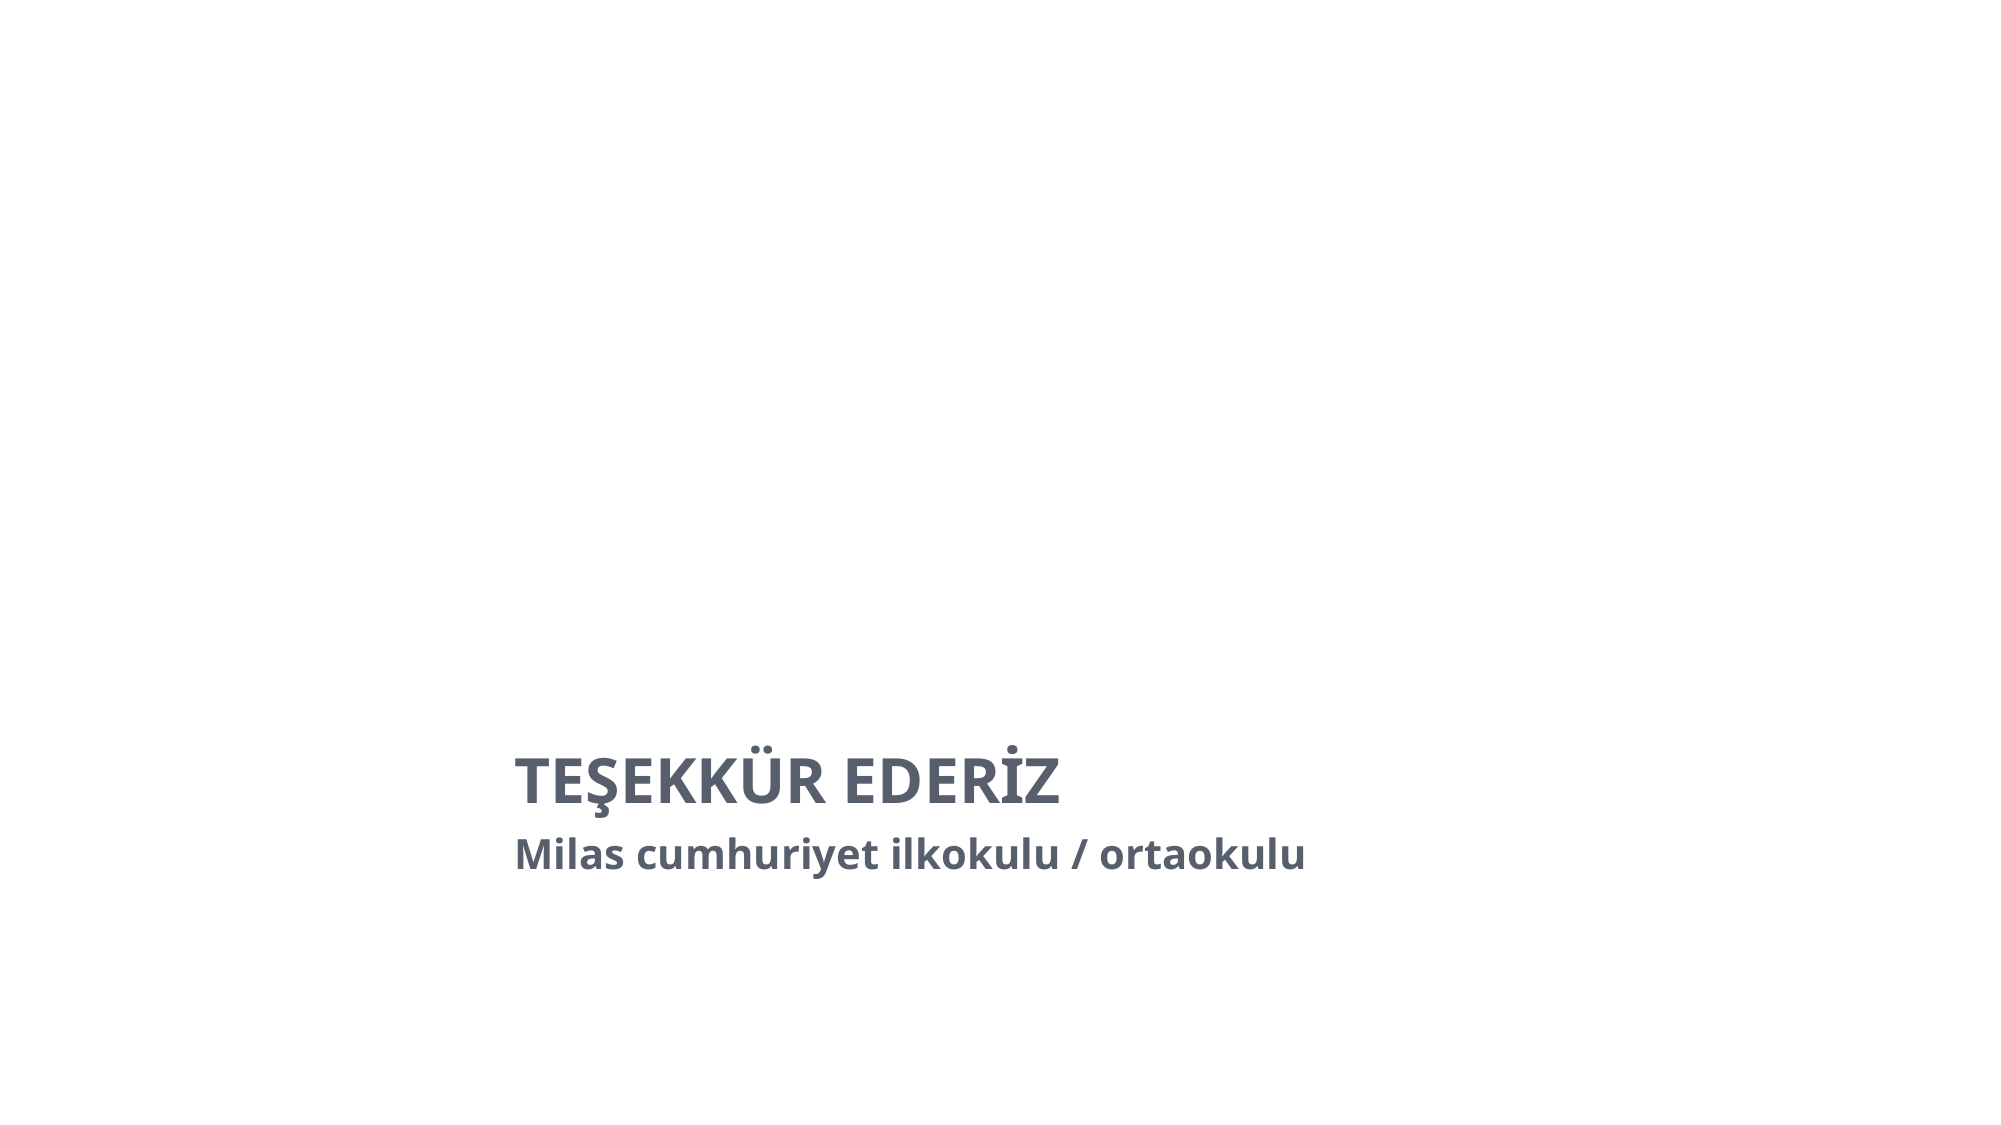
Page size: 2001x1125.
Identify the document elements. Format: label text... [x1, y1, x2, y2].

title Teşekkür ederiz [500, 512, 1850, 820]
subtitle Milas cumhuriyet ilkokulu / ortaokulu [500, 820, 1850, 1046]
